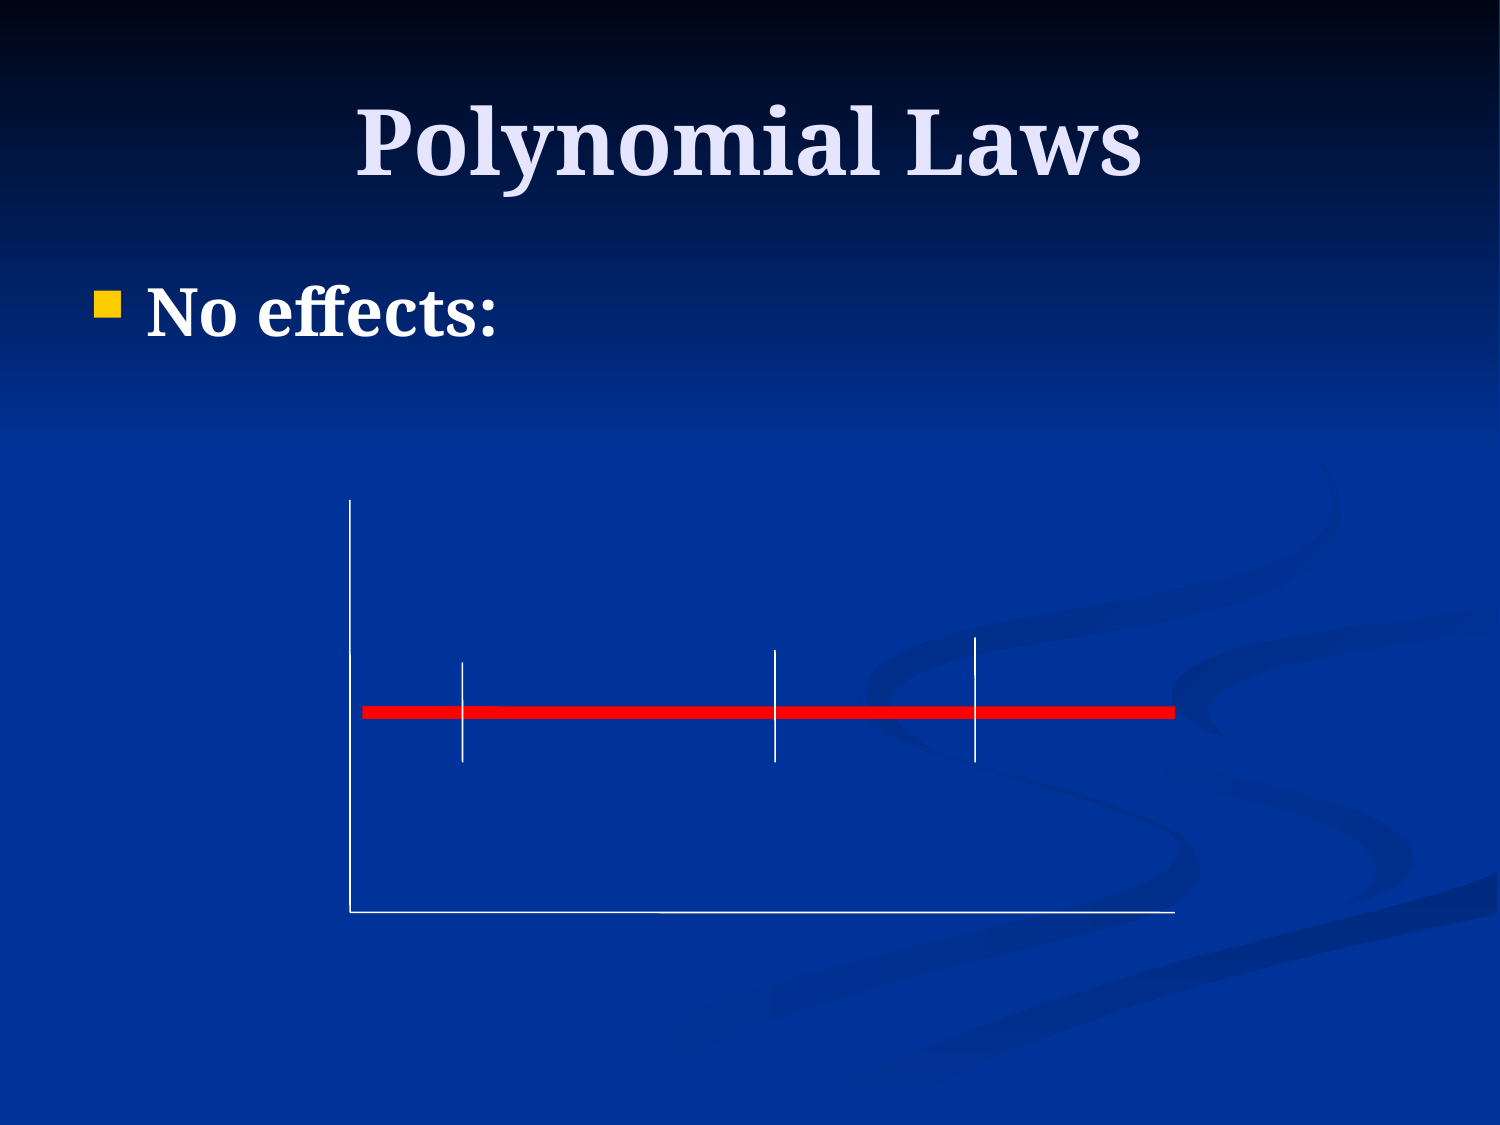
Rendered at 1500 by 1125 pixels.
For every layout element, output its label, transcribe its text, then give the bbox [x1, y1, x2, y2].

title Polynomial Laws [74, 44, 1426, 233]
list No effects: [74, 262, 1426, 1006]
